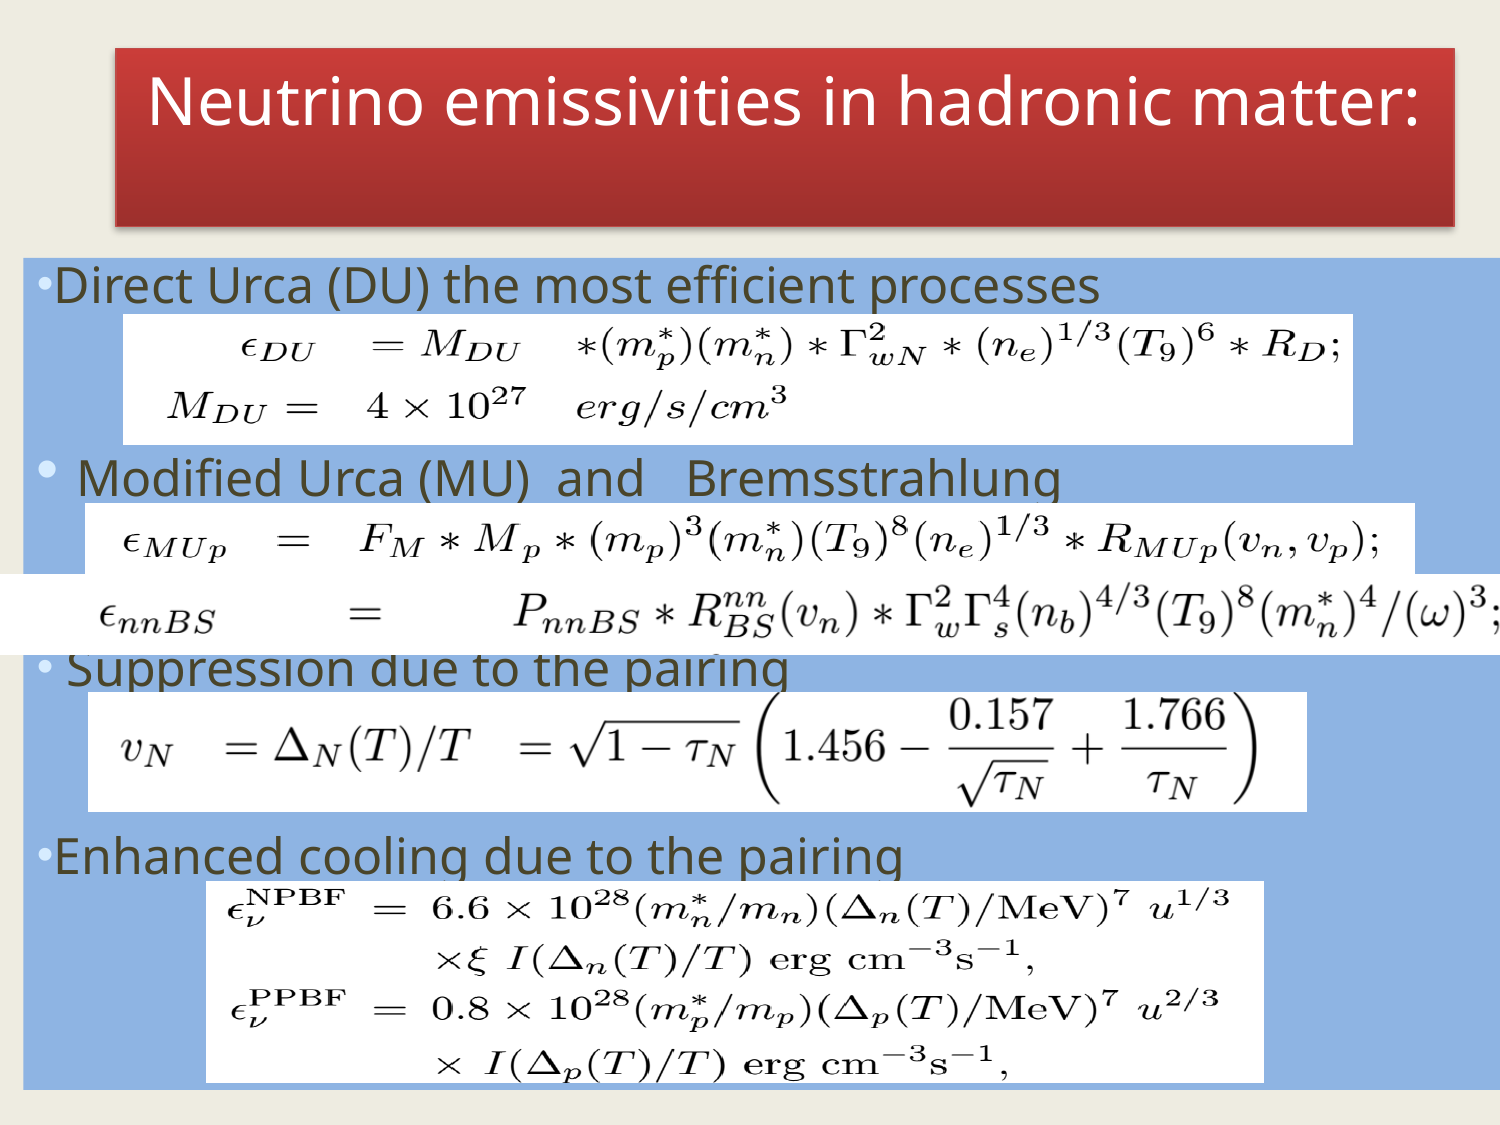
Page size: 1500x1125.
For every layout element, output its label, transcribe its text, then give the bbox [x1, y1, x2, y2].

text_box Neutrino emissivities in hadronic matter: [115, 48, 1455, 227]
text_box Direct Urca (DU) the most efficient processes Modified Urca (MU) and Bremsstrahlung Suppression due to the pairing Enhanced cooling due to the pairing [23, 257, 1500, 572]
picture [0, 503, 1500, 655]
picture [206, 881, 1265, 1083]
text_box Direct Urca (DU) the most efficient processes Modified Urca (MU) and Bremsstrahlung Suppression due to the pairing Enhanced cooling due to the pairing [23, 663, 1500, 1090]
picture [123, 314, 1353, 445]
picture [88, 692, 1307, 812]
